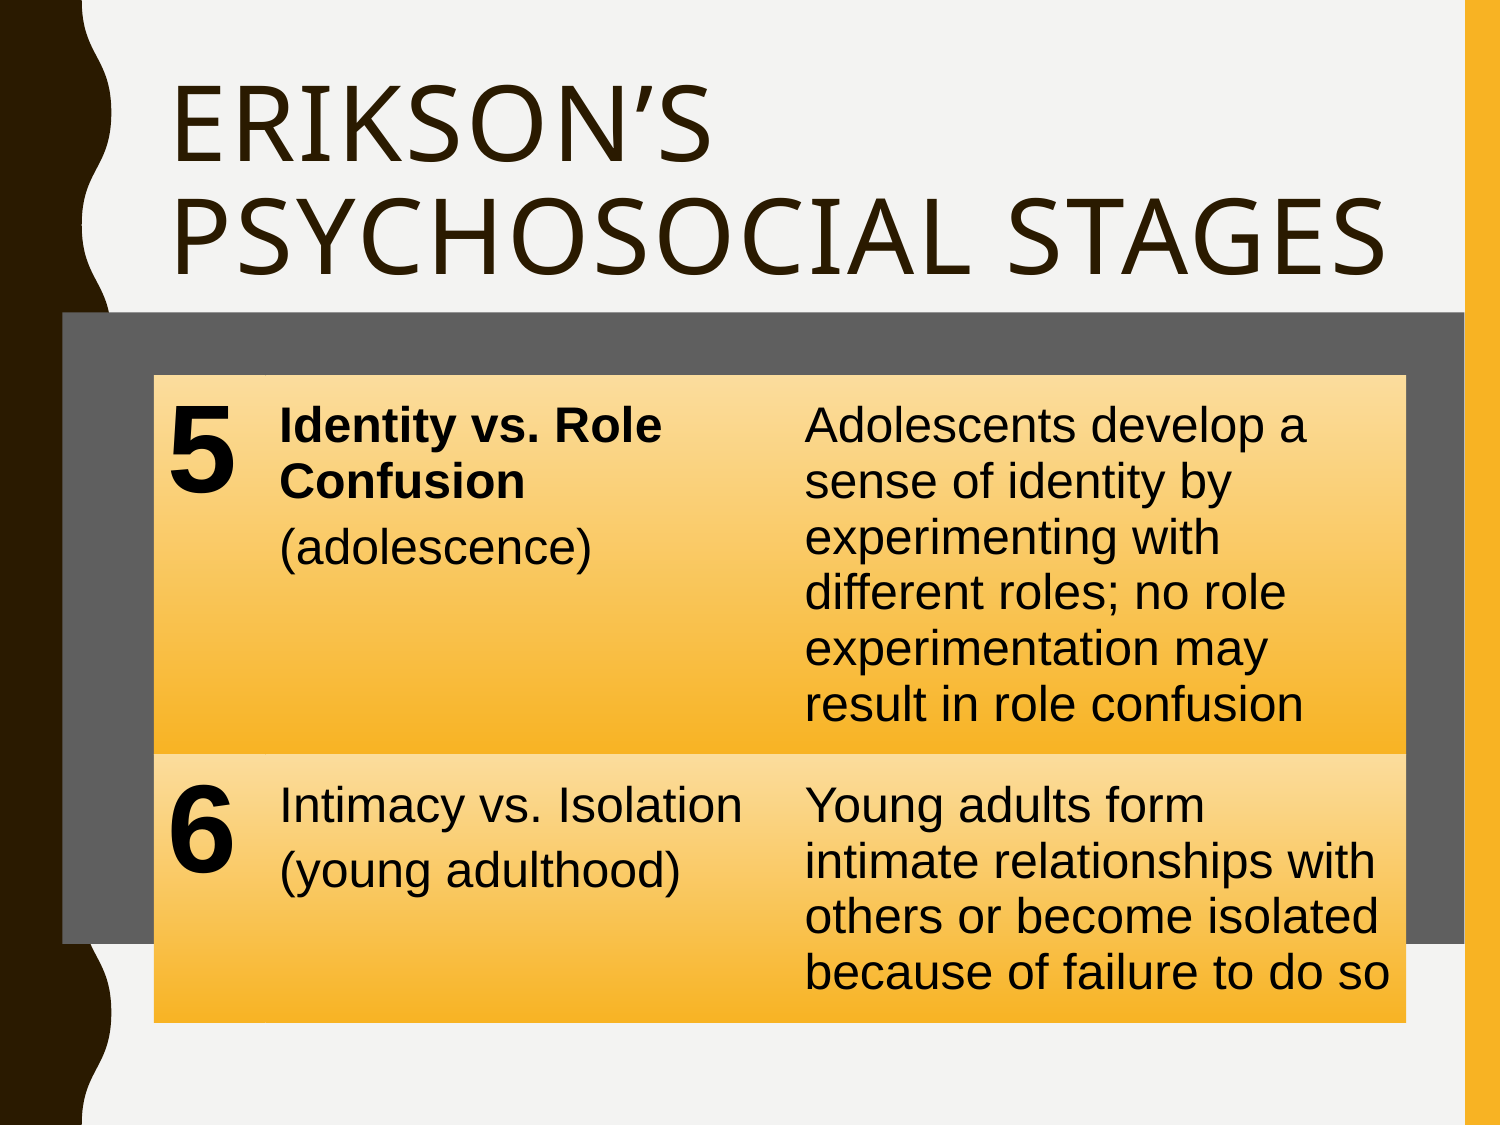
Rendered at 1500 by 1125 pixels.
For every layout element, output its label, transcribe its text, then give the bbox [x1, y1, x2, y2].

table_cell 6 [154, 755, 266, 1023]
table_cell Intimacy vs. Isolation (young adulthood) [266, 755, 791, 1023]
table_header 5 [154, 375, 266, 755]
table_cell Young adults form intimate relationships with others or become isolated because of failure to do so [791, 755, 1406, 1023]
title Erikson’s Psychosocial Stages [154, 62, 1407, 308]
table_header Adolescents develop a sense of identity by experimenting with different roles; no role experimentation may result in role confusion [791, 375, 1406, 755]
table_header Identity vs. Role Confusion (adolescence) [266, 375, 791, 755]
text_box [62, 312, 1465, 944]
